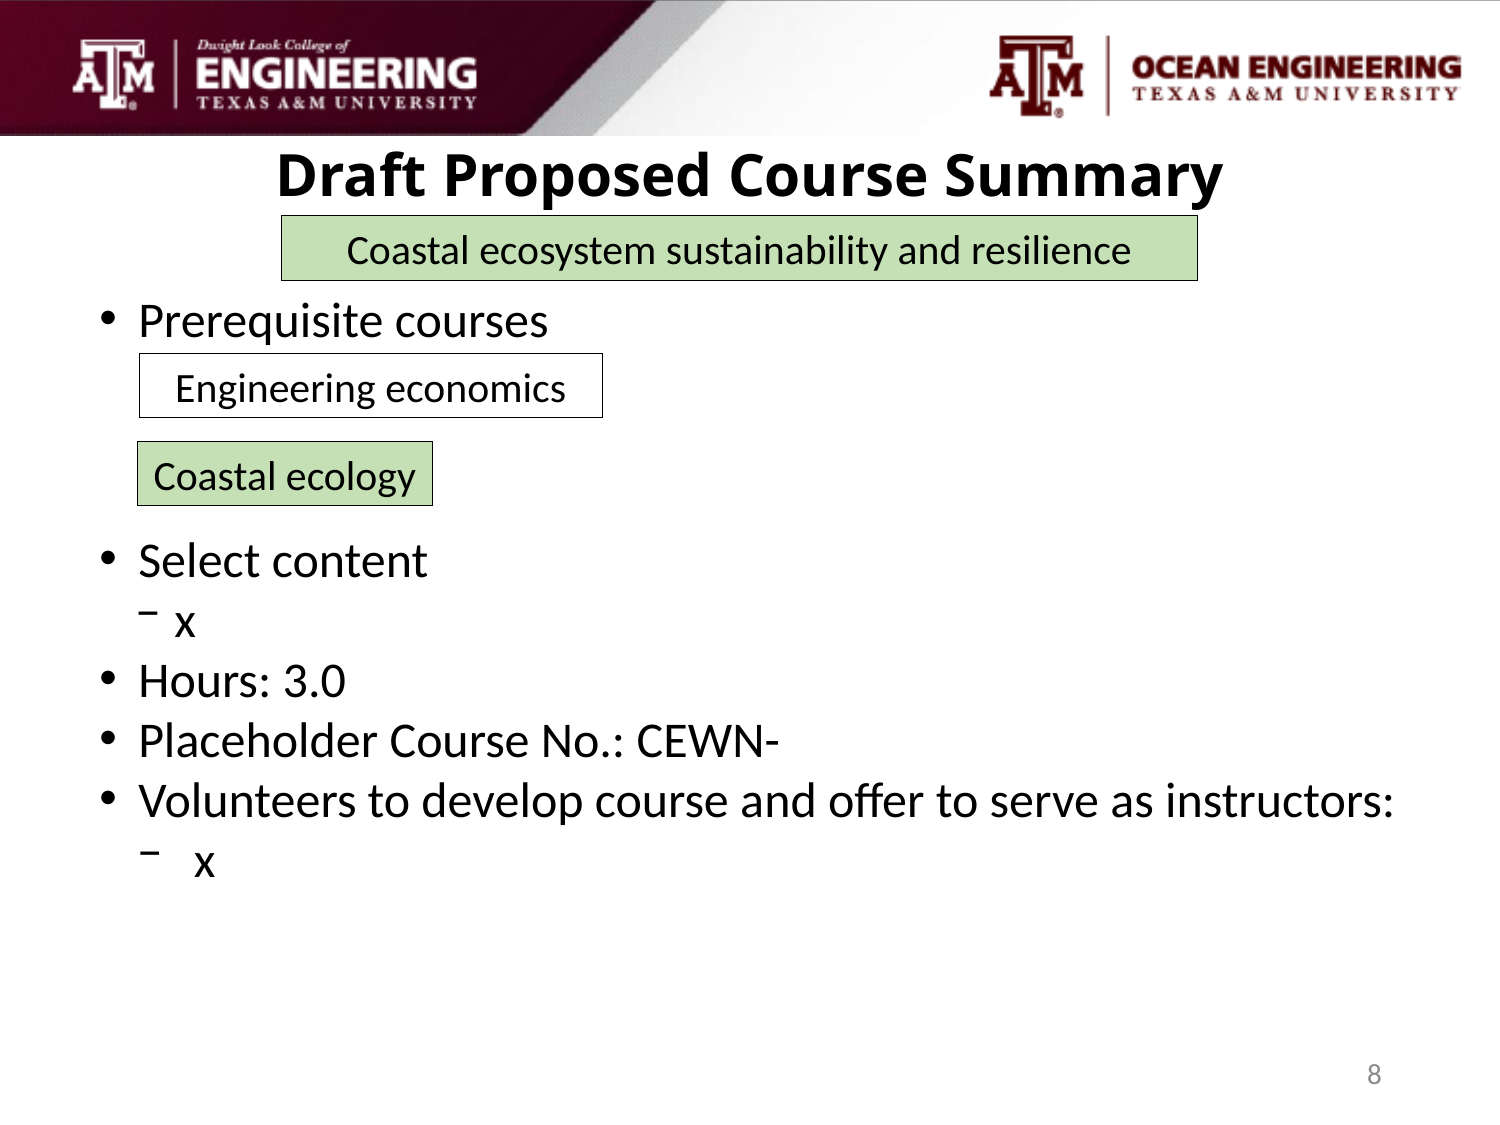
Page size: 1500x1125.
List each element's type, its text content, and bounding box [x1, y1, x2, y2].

title Draft Proposed Course Summary [0, 136, 1500, 221]
picture [0, 0, 1500, 136]
slide_number 8 [1059, 1042, 1397, 1103]
text_box Prerequisite courses Select content x Hours: 3.0 Placeholder Course No.: CEWN- Volunteers to develop course and offer to serve as instructors: x [84, 279, 1447, 895]
text_box Coastal ecosystem sustainability and resilience [281, 215, 1198, 279]
